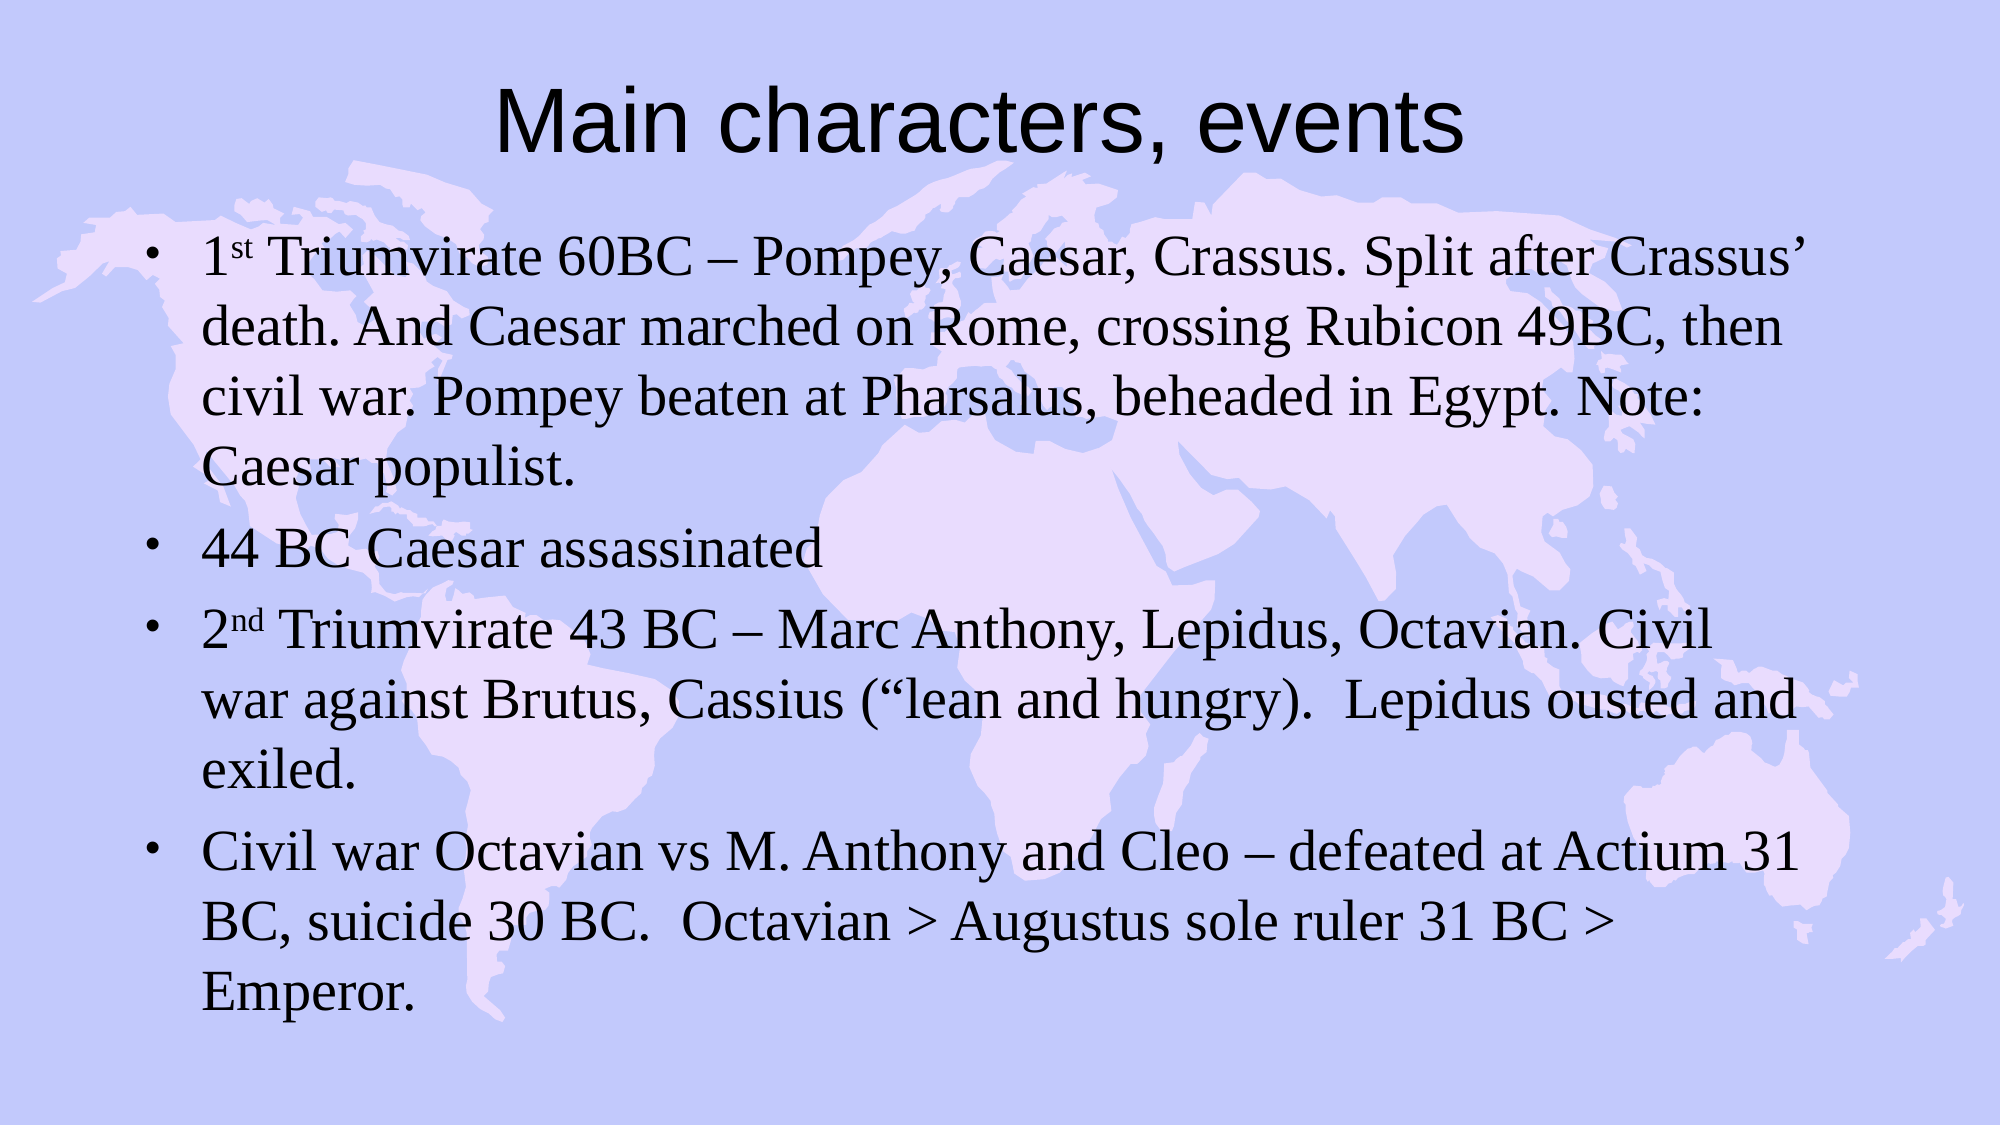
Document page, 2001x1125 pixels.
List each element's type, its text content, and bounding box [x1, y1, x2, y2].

list 1st Triumvirate 60BC – Pompey, Caesar, Crassus. Split after Crassus’ death. And Caesar marched on Rome, crossing Rubicon 49BC, then civil war. Pompey beaten at Pharsalus, beheaded in Egypt. Note: Caesar populist. 44 BC Caesar assassinated 2nd Triumvirate 43 BC – Marc Anthony, Lepidus, Octavian. Civil war against Brutus, Cassius (“lean and hungry). Lepidus ousted and exiled. Civil war Octavian vs M. Anthony and Cleo – defeated at Actium 31 BC, suicide 30 BC. Octavian > Augustus sole ruler 31 BC > Emperor. [130, 210, 1831, 886]
title Main characters, events [130, 22, 1831, 210]
